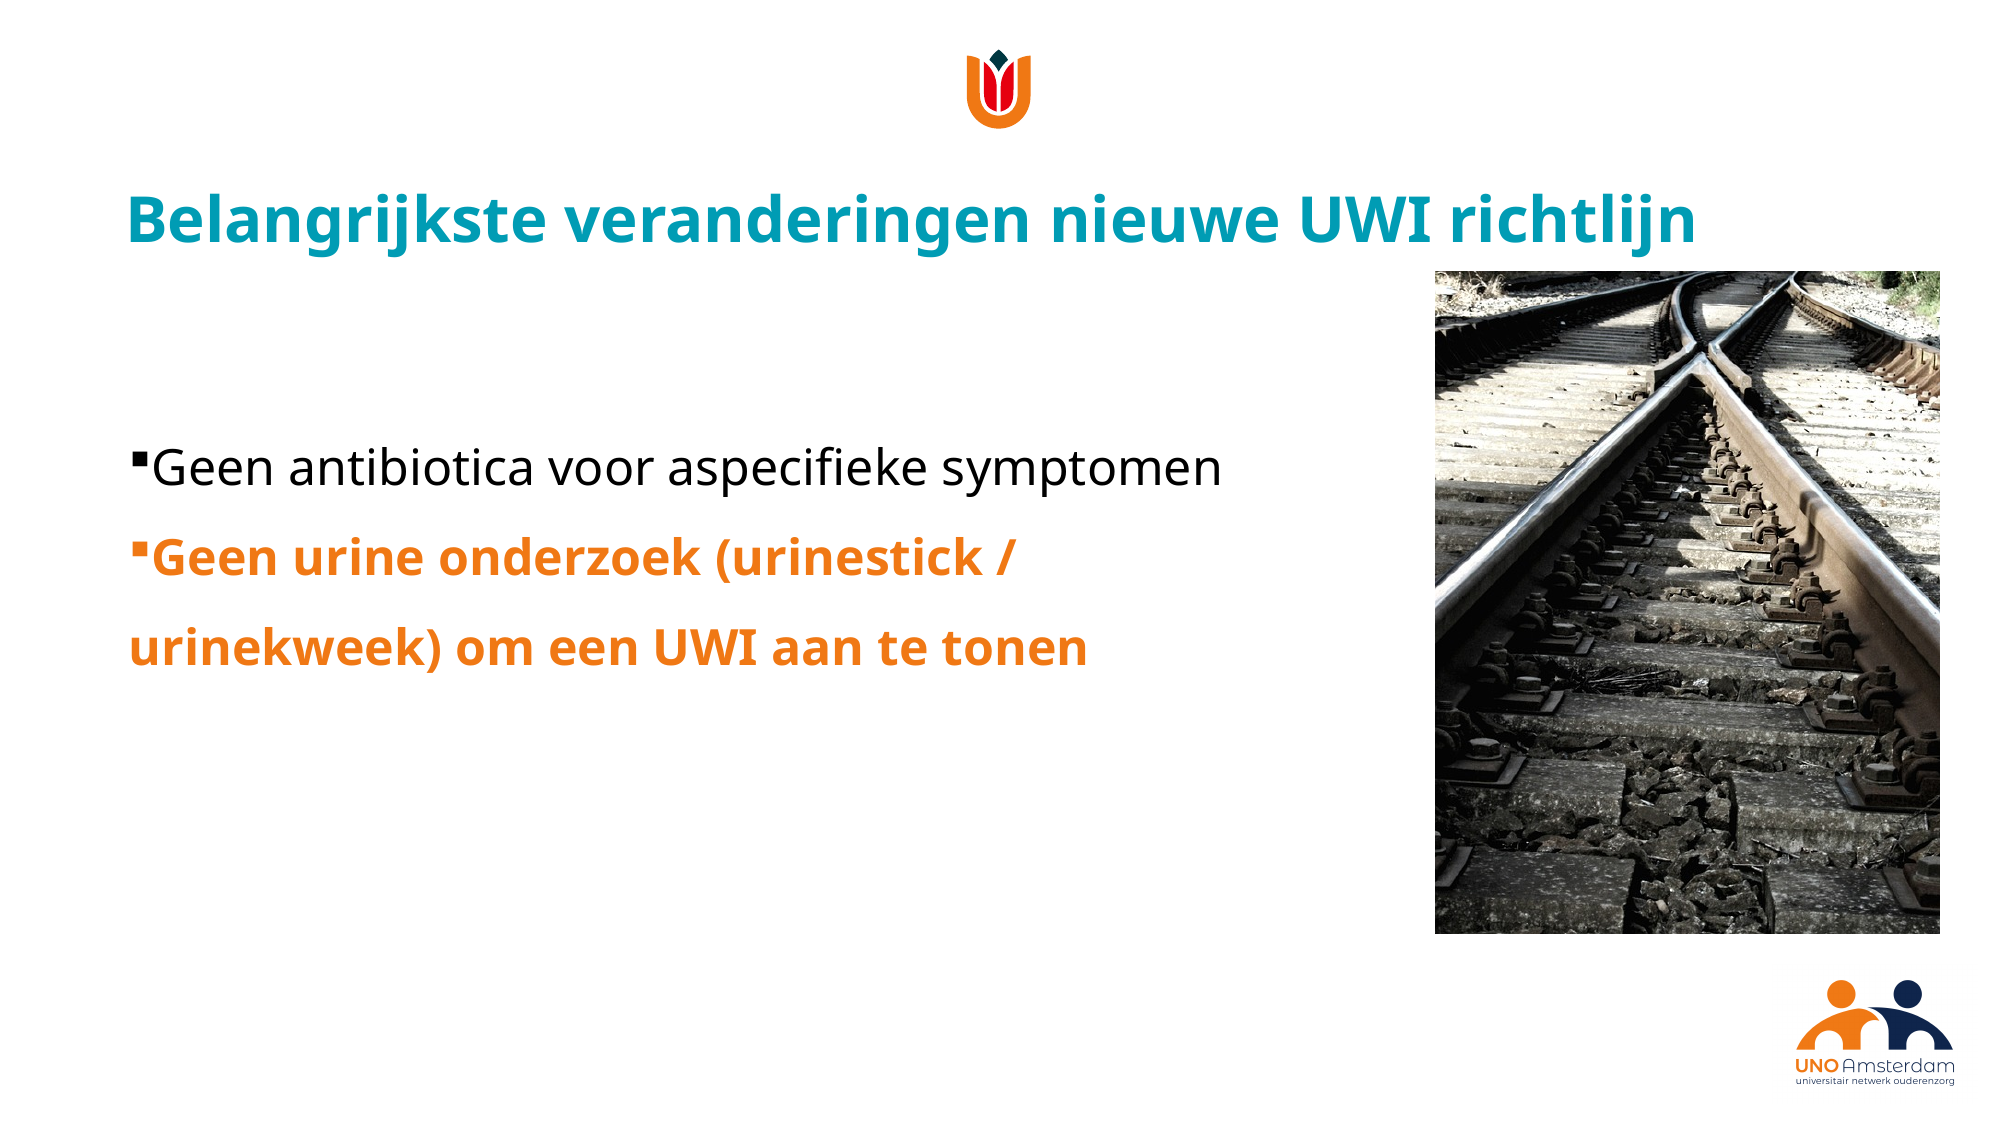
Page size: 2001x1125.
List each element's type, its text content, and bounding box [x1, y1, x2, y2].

title Belangrijkste veranderingen nieuwe UWI richtlijn [110, 180, 1960, 398]
list Geen antibiotica voor aspecifieke symptomen Geen urine onderzoek (urinestick / urinekweek) om een UWI aan te tonen [113, 397, 1284, 1066]
picture [1772, 964, 1978, 1104]
picture [1435, 271, 1940, 934]
